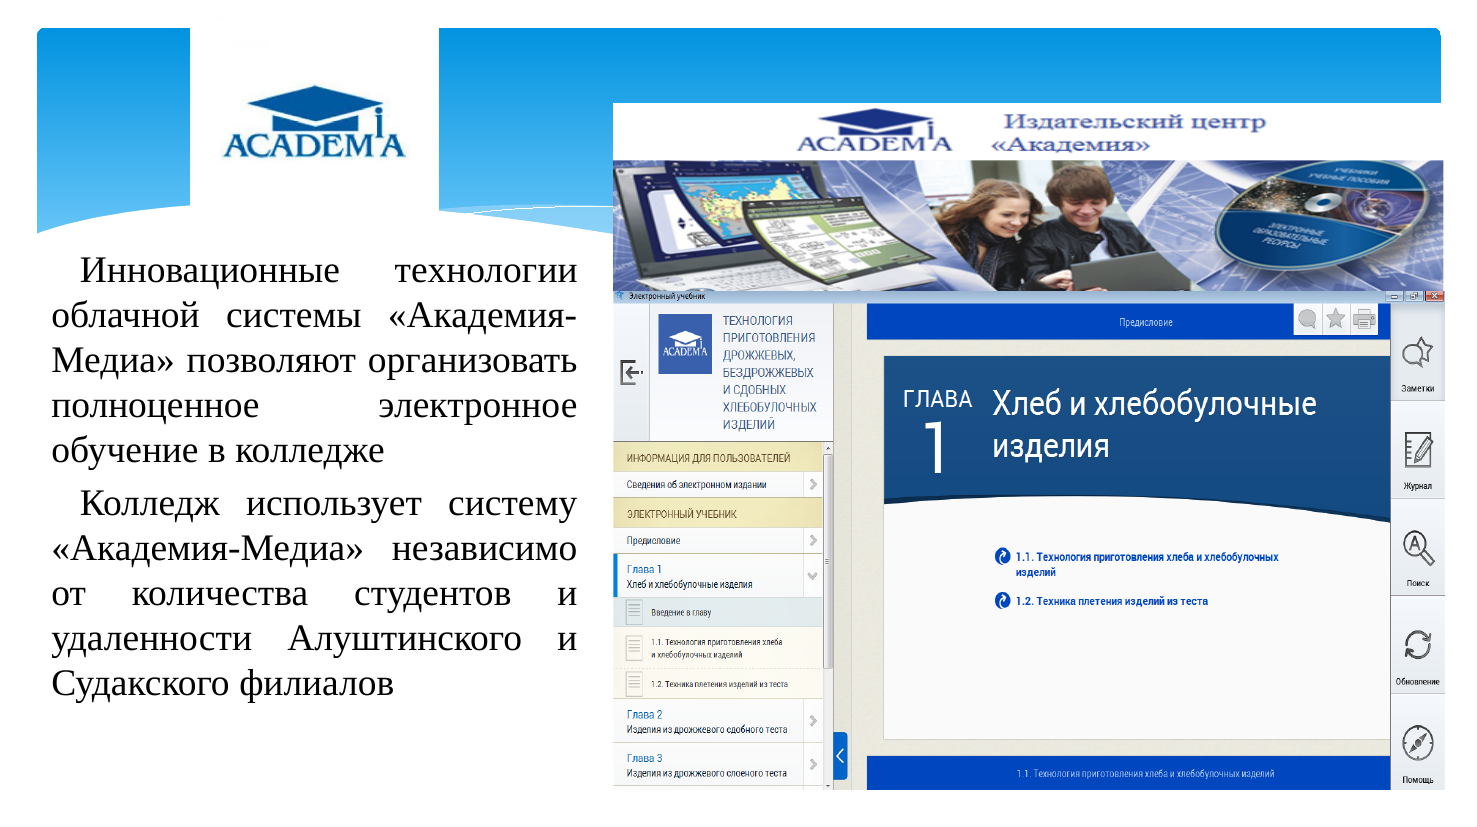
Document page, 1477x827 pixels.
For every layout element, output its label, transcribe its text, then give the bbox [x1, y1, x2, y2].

picture [189, 14, 439, 228]
list Инновационные технологии облачной системы «Академия-Медиа» позволяют организовать полноценное электронное обучение в колледже Колледж использует систему «Академия-Медиа» независимо от количества студентов и удаленности Алуштинского и Судакского филиалов [38, 238, 592, 751]
picture [612, 102, 1446, 790]
